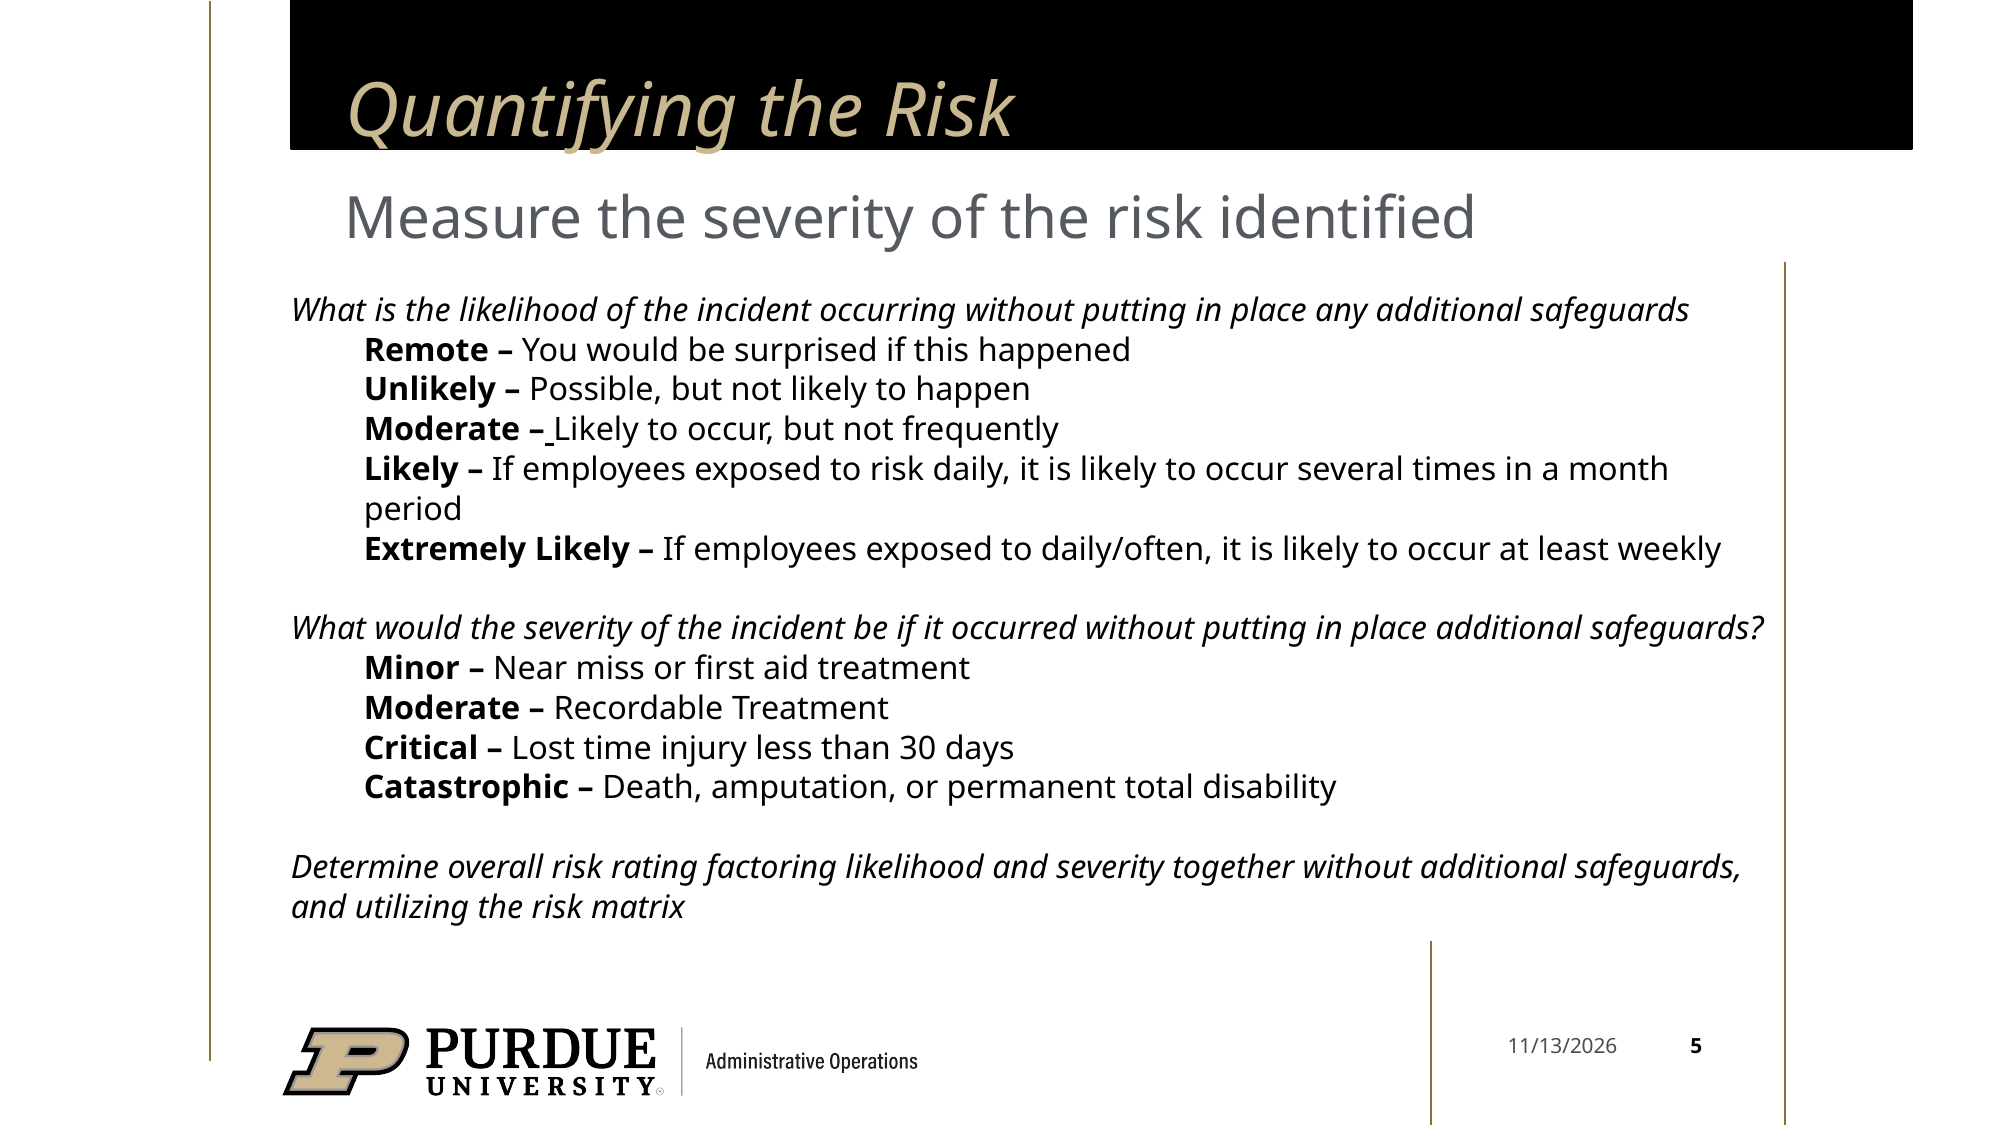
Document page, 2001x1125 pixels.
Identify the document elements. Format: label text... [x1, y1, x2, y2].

list What is the likelihood of the incident occurring without putting in place any additional safeguards Remote – You would be surprised if this happened Unlikely – Possible, but not likely to happen Moderate – Likely to occur, but not frequently Likely – If employees exposed to risk daily, it is likely to occur several times in a month period Extremely Likely – If employees exposed to daily/often, it is likely to occur at least weekly What would the severity of the incident be if it occurred without putting in place additional safeguards? Minor – Near miss or first aid treatment Moderate – Recordable Treatment Critical – Lost time injury less than 30 days Catastrophic – Death, amputation, or permanent total disability Determine overall risk rating factoring likelihood and severity together without additional safeguards, and utilizing the risk matrix [145, 287, 1768, 993]
title Quantifying the Risk [343, 69, 1659, 159]
picture [282, 1024, 992, 1100]
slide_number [1464, 1020, 1632, 1074]
slide_number 5 [1656, 1017, 1737, 1078]
subtitle Measure the severity of the risk identified [344, 180, 1656, 287]
